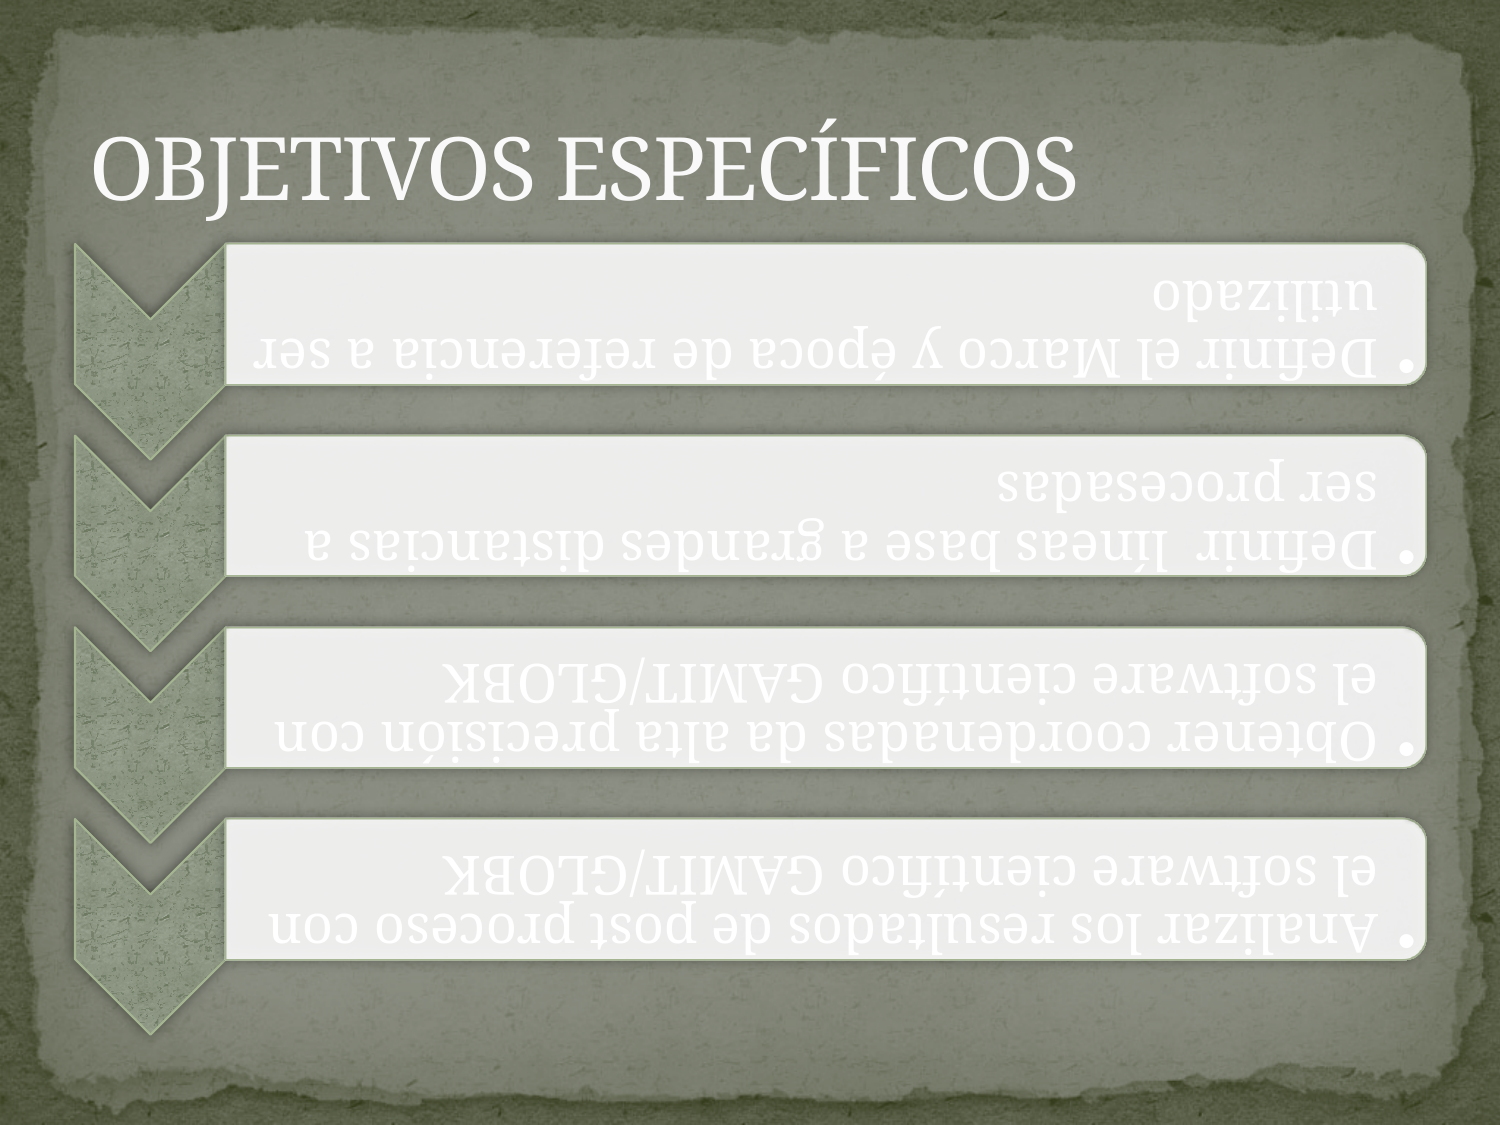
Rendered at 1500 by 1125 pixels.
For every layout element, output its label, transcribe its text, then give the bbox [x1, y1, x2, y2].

title OBJETIVOS ESPECÍFICOS [74, 24, 1425, 225]
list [77, 246, 1424, 1031]
